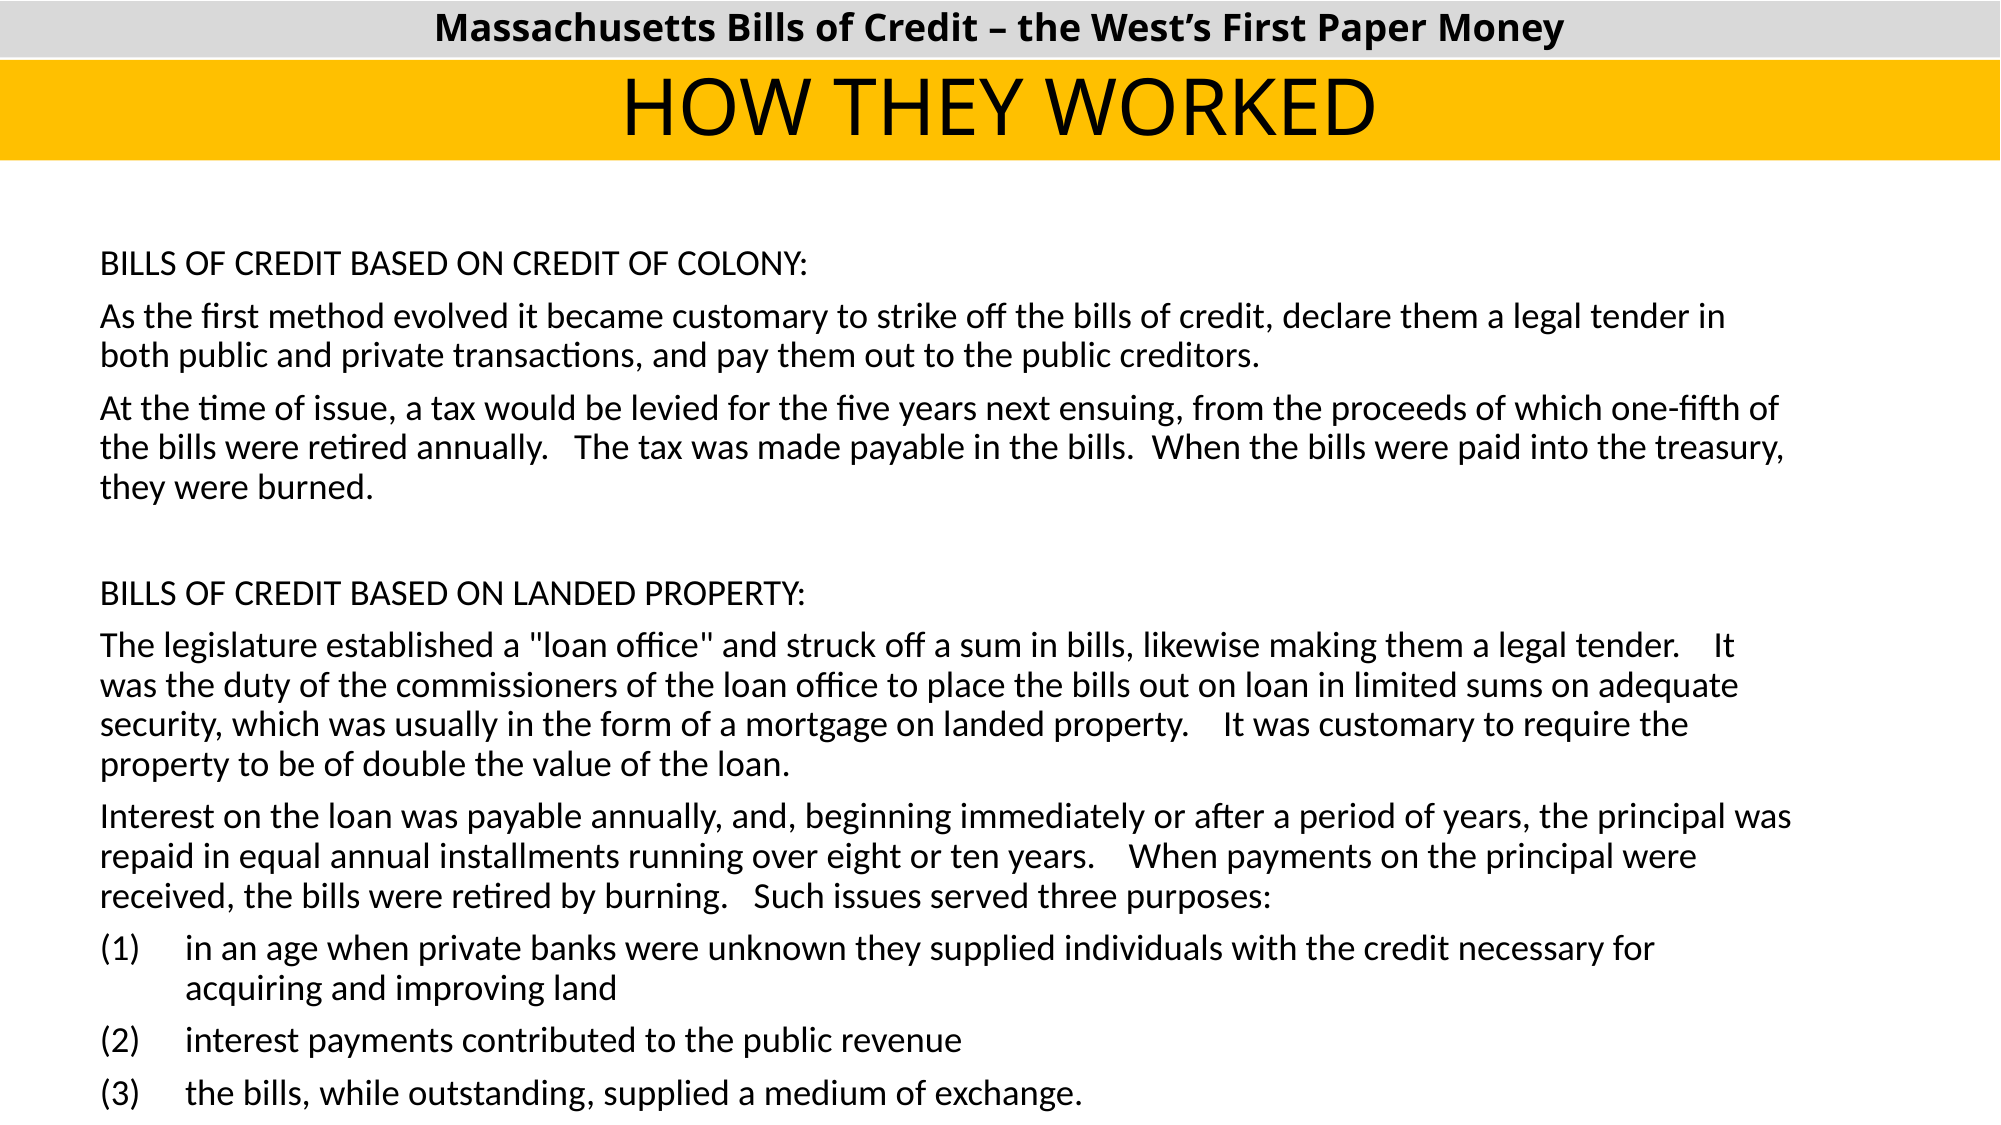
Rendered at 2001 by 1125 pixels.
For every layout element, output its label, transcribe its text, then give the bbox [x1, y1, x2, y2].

list BILLS OF CREDIT BASED ON CREDIT OF COLONY: As the first method evolved it became customary to strike off the bills of credit, declare them a legal tender in both public and private transactions, and pay them out to the public creditors. At the time of issue, a tax would be levied for the five years next ensuing, from the proceeds of which one-fifth of the bills were retired annually. The tax was made payable in the bills. When the bills were paid into the treasury, they were burned. BILLS OF CREDIT BASED ON LANDED PROPERTY: The legislature established a "loan office" and struck off a sum in bills, likewise making them a legal tender. It was the duty of the commissioners of the loan office to place the bills out on loan in limited sums on adequate security, which was usually in the form of a mortgage on landed property. It was customary to require the property to be of double the value of the loan. Interest on the loan was payable annually, and, beginning immediately or after a period of years, the principal was repaid in equal annual installments running over eight or ten years. When payments on the principal were received, the bills were retired by burning. Such issues served three purposes: in an age when private banks were unknown they supplied individuals with the credit necessary for acquiring and improving land interest payments contributed to the public revenue the bills, while outstanding, supplied a medium of exchange. [84, 236, 1810, 1125]
text_box Massachusetts Bills of Credit – the West’s First Paper Money [0, 1, 2000, 58]
title HOW THEY WORKED [0, 59, 2000, 161]
